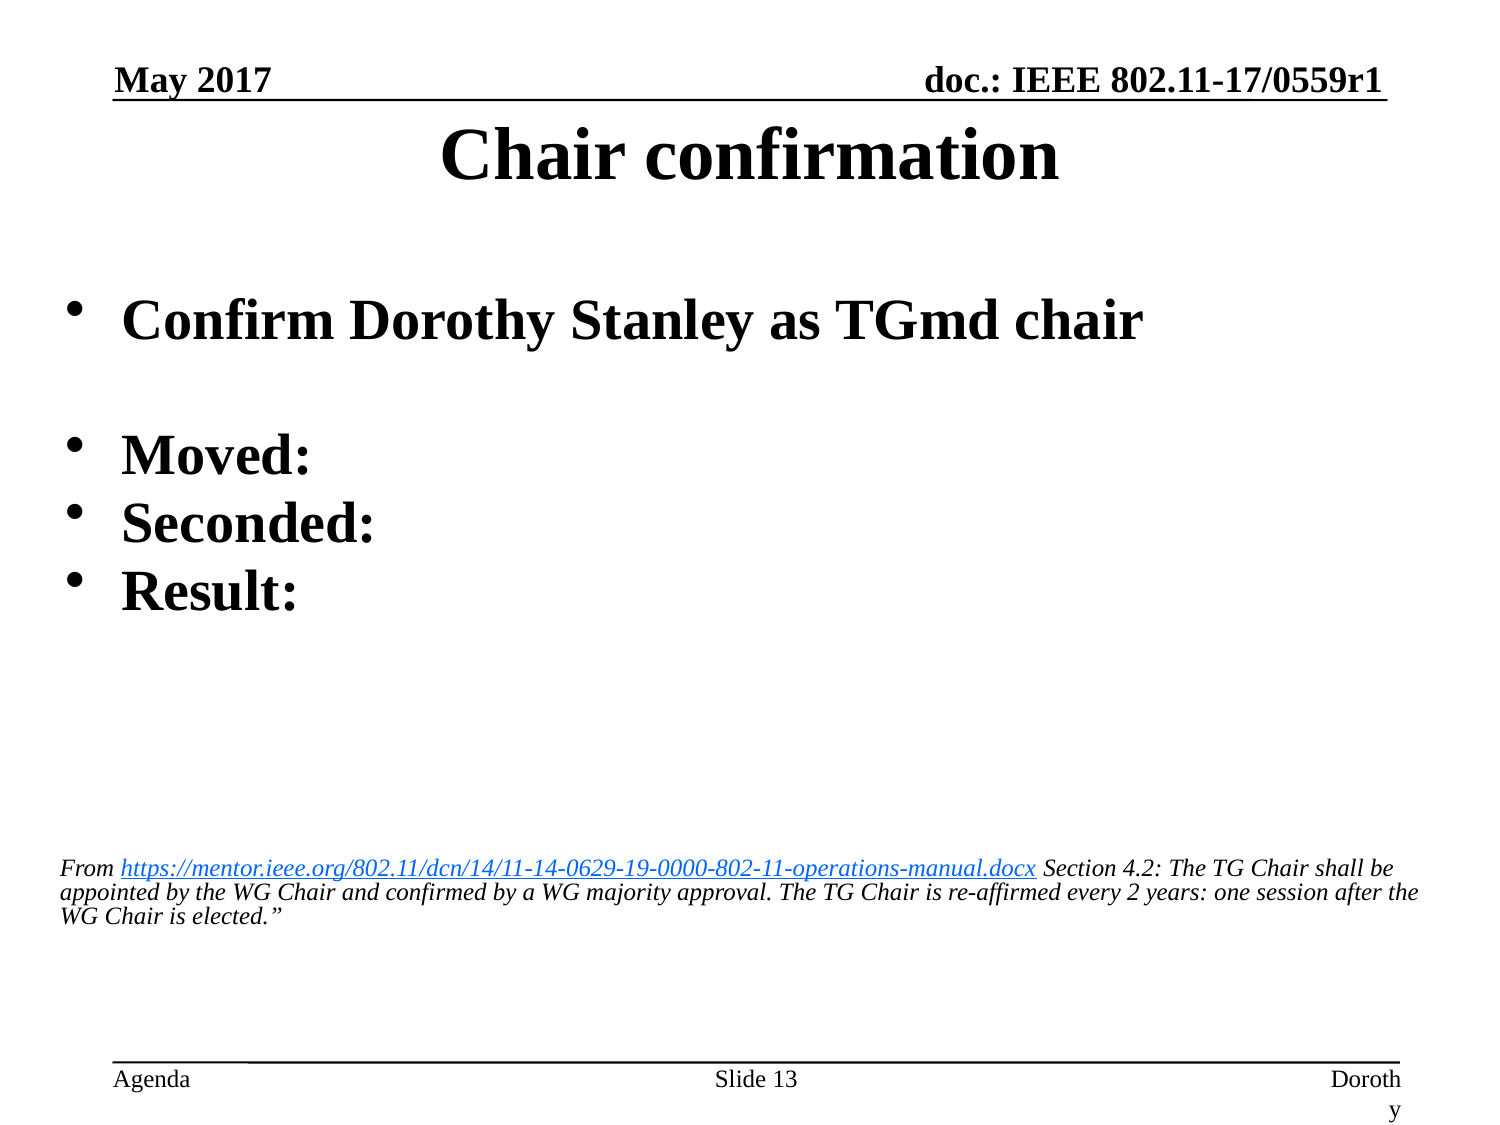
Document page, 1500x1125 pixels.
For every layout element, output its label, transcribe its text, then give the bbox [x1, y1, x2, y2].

slide_number Slide 13 [712, 1062, 800, 1093]
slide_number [114, 54, 425, 100]
text_box From https://mentor.ieee.org/802.11/dcn/14/11-14-0629-19-0000-802-11-operations-manual.docx Section 4.2: The TG Chair shall be appointed by the WG Chair and confirmed by a WG majority approval. The TG Chair is re-affirmed every 2 years: one session after the WG Chair is elected.” [45, 849, 1438, 937]
title Chair confirmation [112, 112, 1388, 188]
text_box Confirm Dorothy Stanley as TGmd chair Moved: Seconded: Result: [50, 287, 1450, 725]
footer Dorothy Stanley, HP Enterprise [1325, 1062, 1402, 1093]
